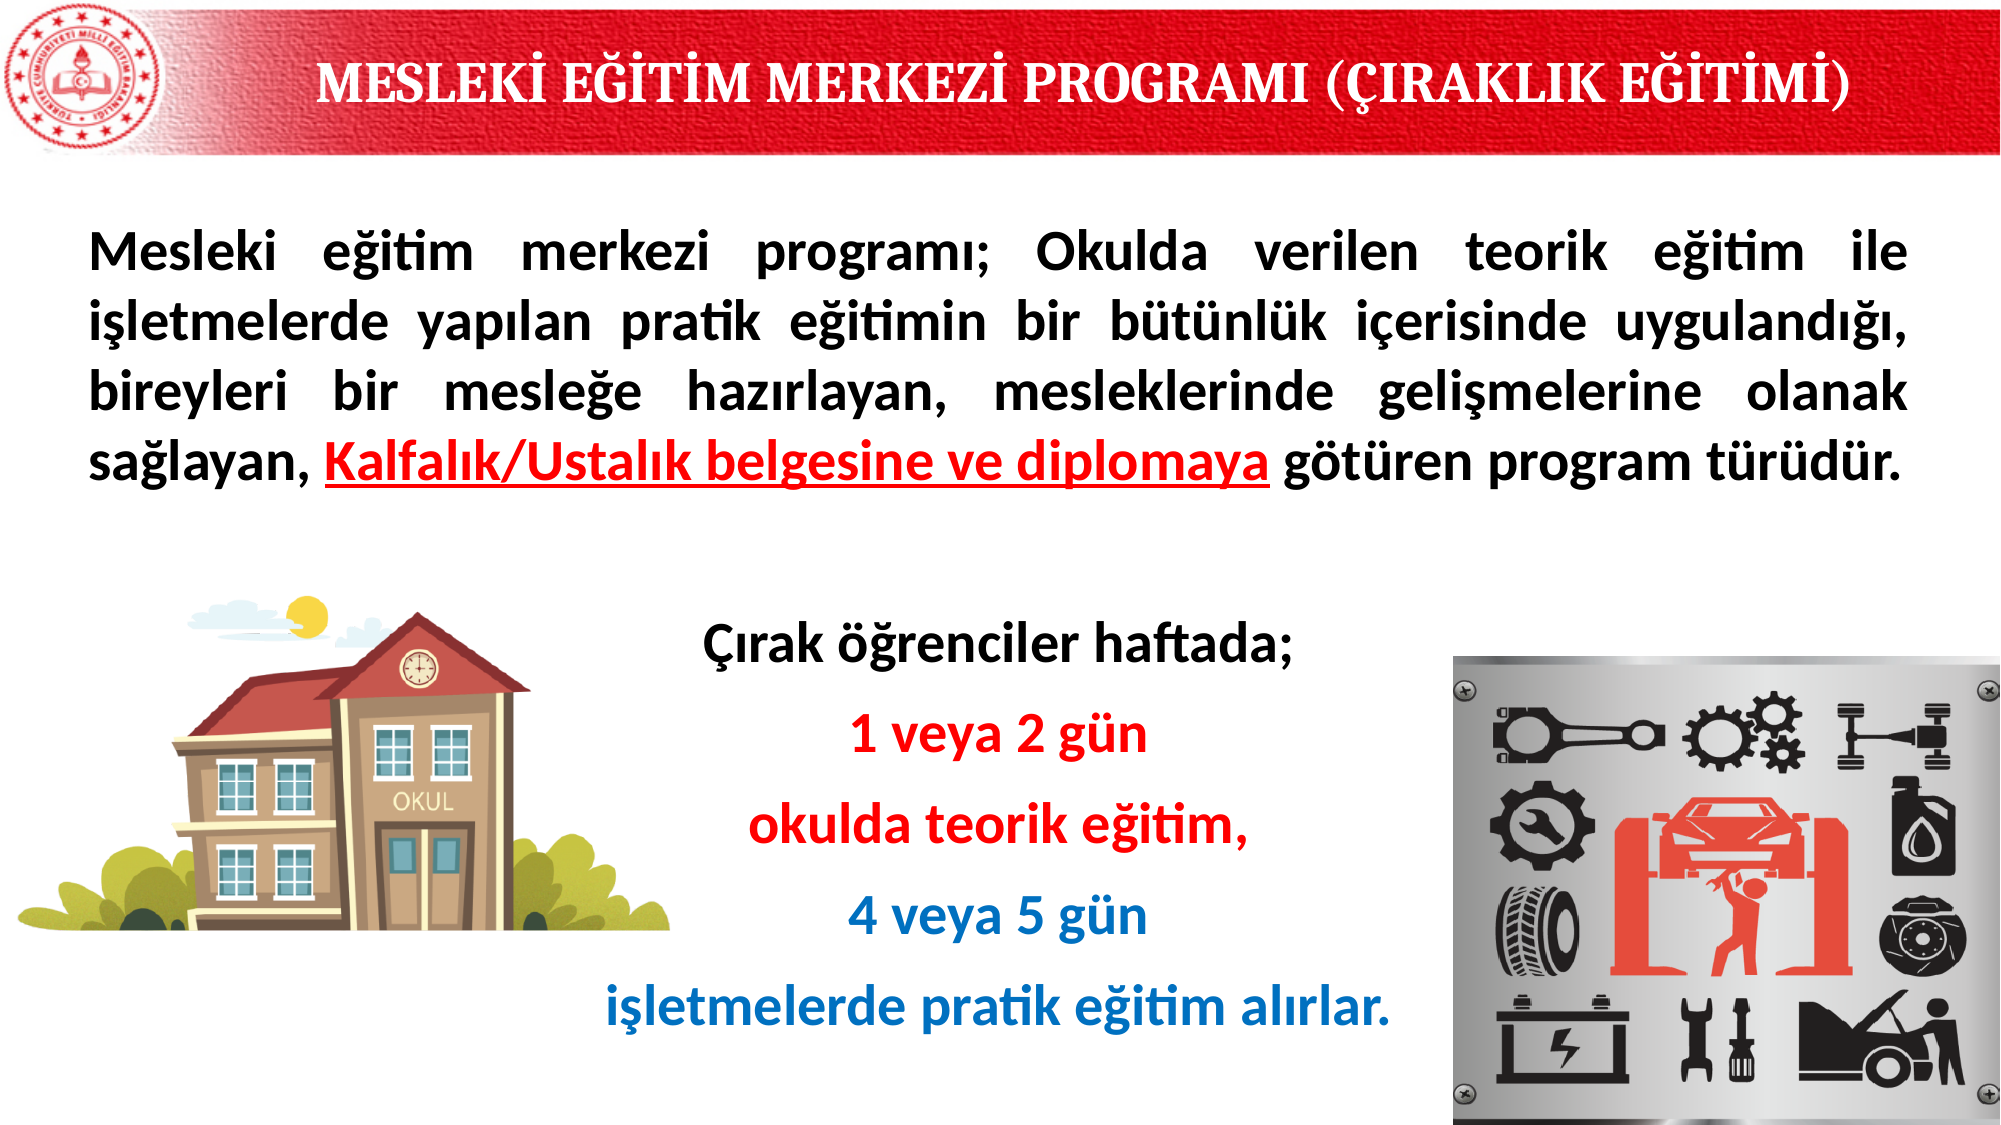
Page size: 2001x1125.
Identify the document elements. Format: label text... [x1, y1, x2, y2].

list Mesleki eğitim merkezi programı; Okulda verilen teorik eğitim ile işletmelerde yapılan pratik eğitimin bir bütünlük içerisinde uygulandığı, bireyleri bir mesleğe hazırlayan, mesleklerinde gelişmelerine olanak sağlayan, Kalfalık/Ustalık belgesine ve diplomaya götüren program türüdür. Çırak öğrenciler haftada; 1 veya 2 gün okulda teorik eğitim, 4 veya 5 gün işletmelerde pratik eğitim alırlar. [73, 204, 1925, 1064]
text_box MESLEKİ EĞİTİM MERKEZİ PROGRAMI (ÇIRAKLIK EĞİTİMİ) [170, 10, 2000, 156]
picture [0, 0, 2001, 1125]
